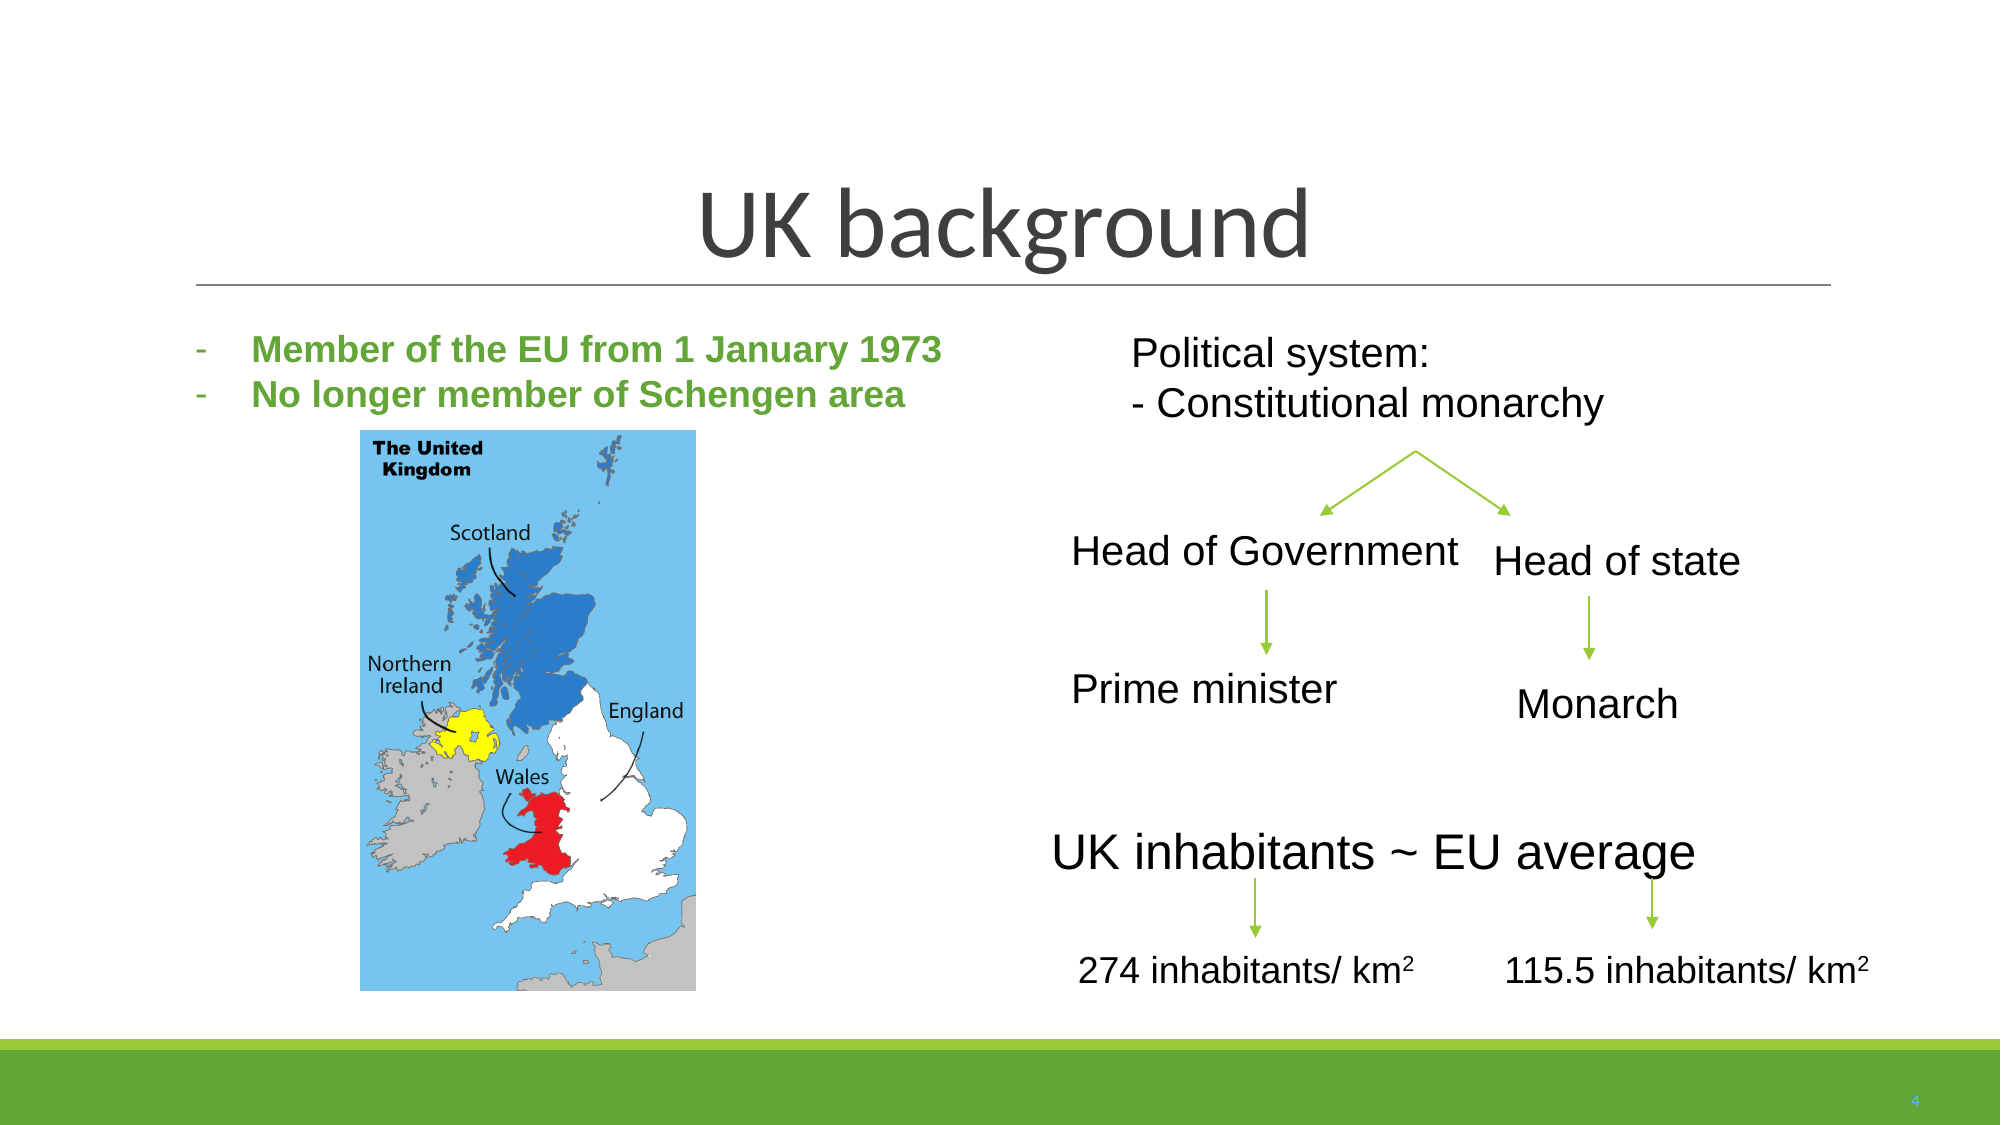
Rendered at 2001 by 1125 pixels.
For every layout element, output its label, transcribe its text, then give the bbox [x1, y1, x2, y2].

text_box Political system: - Constitutional monarchy [1115, 317, 1716, 433]
picture [360, 430, 697, 991]
text_box Head of Government [1056, 516, 1488, 622]
text_box Prime minister [1056, 654, 1435, 720]
text_box Monarch [1501, 669, 1814, 735]
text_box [1319, 450, 1414, 517]
text_box Head of state [1478, 526, 1814, 592]
text_box Member of the EU from 1 January 1973 No longer member of Schengen area [180, 317, 979, 423]
text_box 115.5 inhabitants/ km2 [1489, 938, 1891, 999]
text_box 274 inhabitants/ km2 [1062, 938, 1436, 999]
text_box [1415, 450, 1512, 517]
text_box UK inhabitants ~ EU average [1036, 812, 1720, 930]
title UK background [180, 47, 1830, 285]
